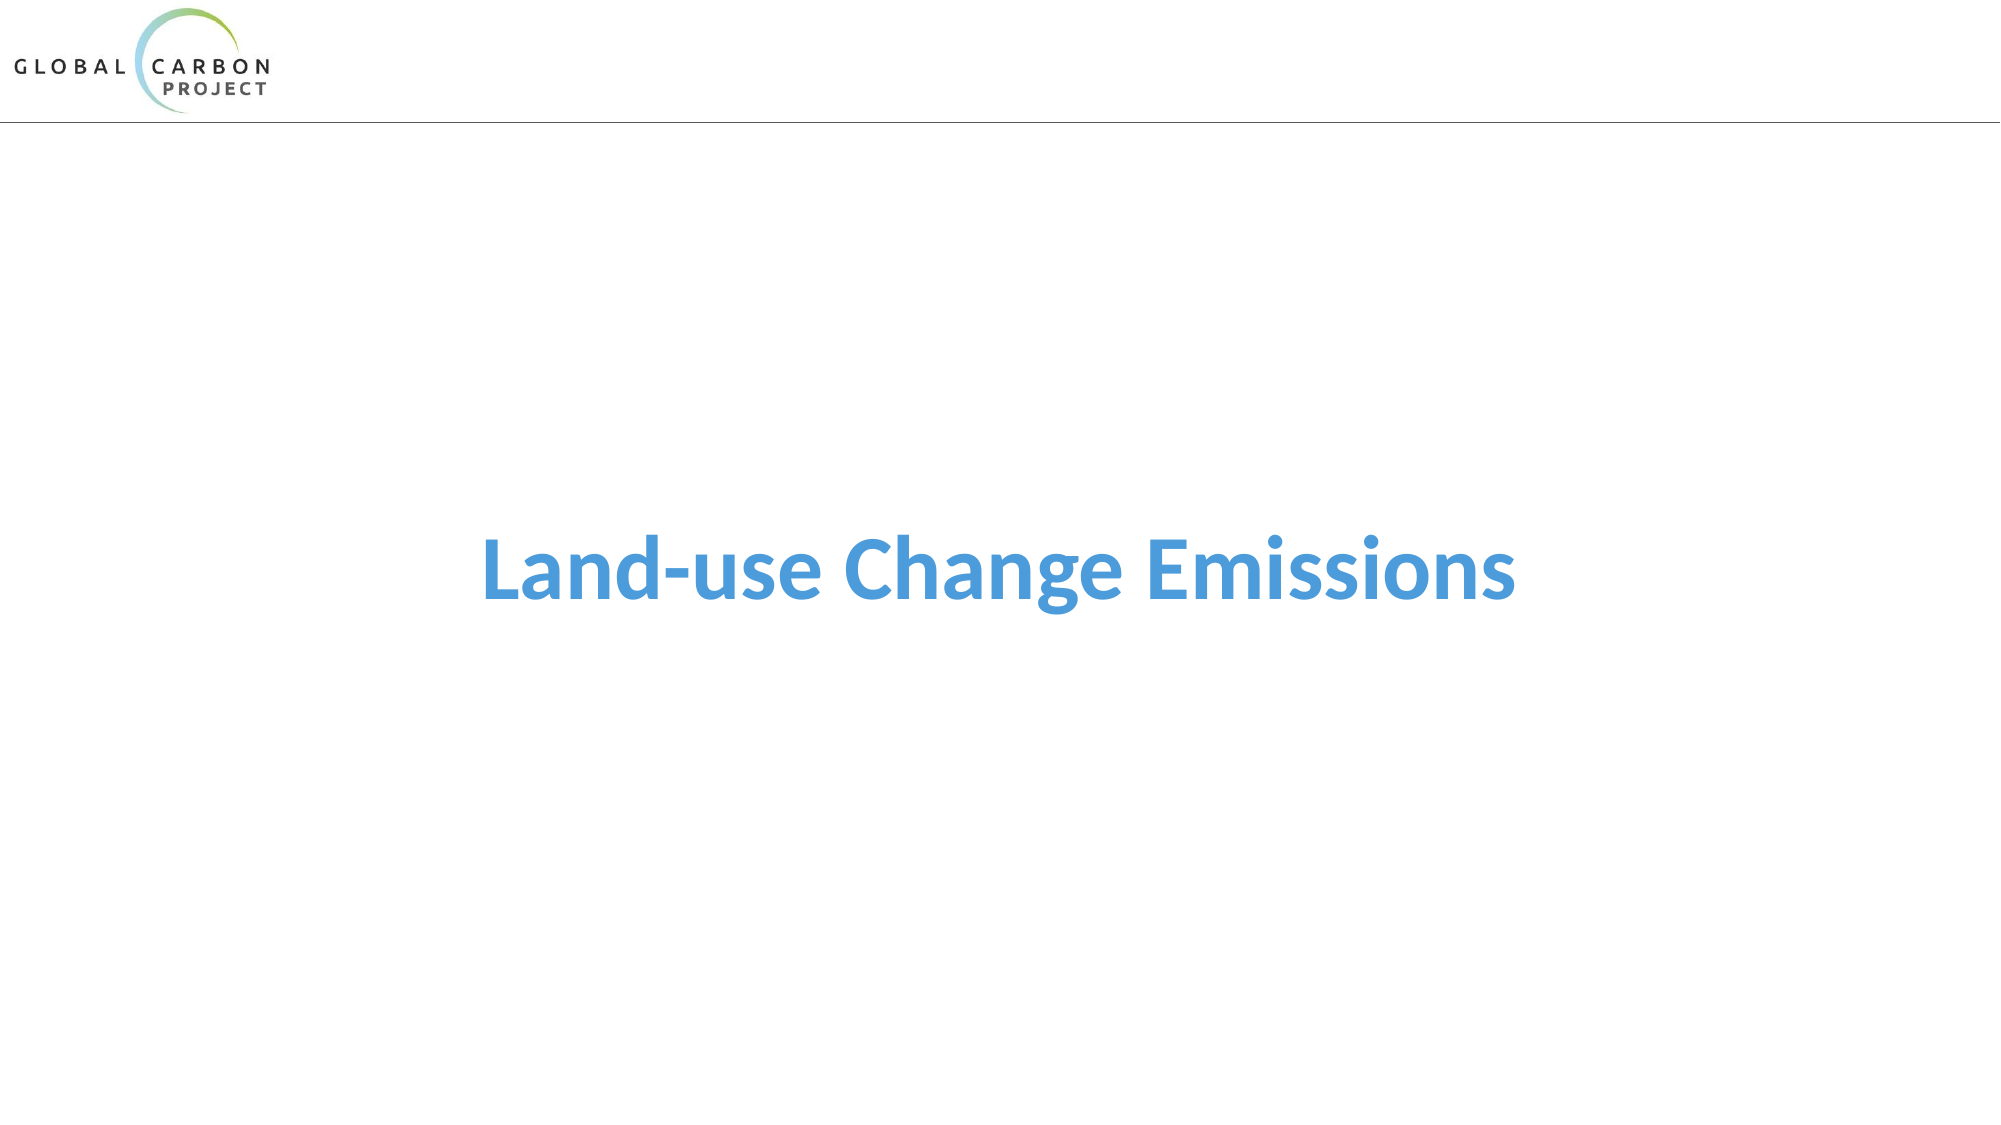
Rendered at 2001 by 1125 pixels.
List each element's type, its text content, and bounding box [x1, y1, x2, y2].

picture [0, 0, 286, 122]
title Land-use Change Emissions [99, 468, 1900, 657]
